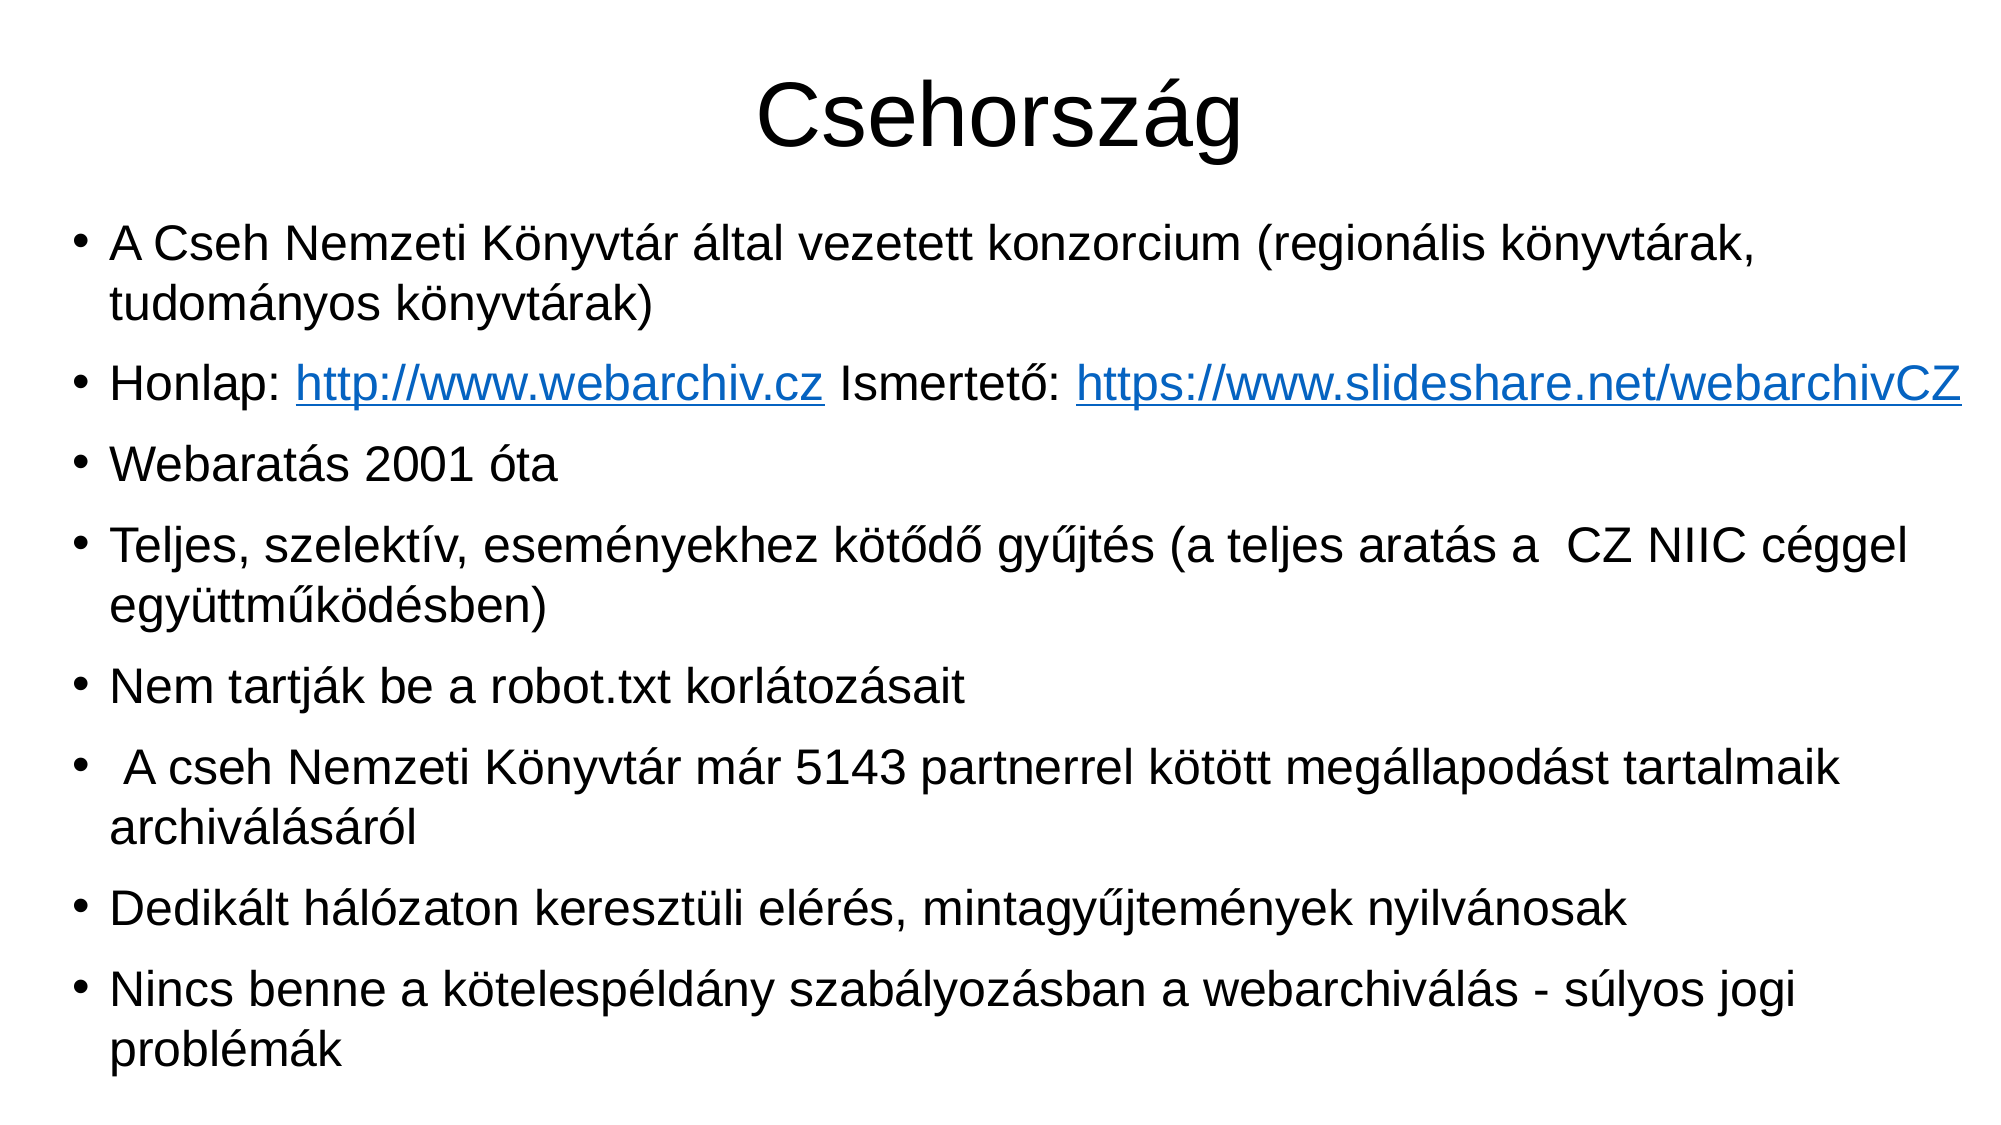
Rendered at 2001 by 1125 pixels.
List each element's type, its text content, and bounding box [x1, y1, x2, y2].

list A Cseh Nemzeti Könyvtár által vezetett konzorcium (regionális könyvtárak, tudományos könyvtárak) Honlap: http://www.webarchiv.cz Ismertető: https://www.slideshare.net/webarchivCZ Webaratás 2001 óta Teljes, szelektív, eseményekhez kötődő gyűjtés (a teljes aratás a CZ NIIC céggel együttműködésben) Nem tartják be a robot.txt korlátozásait A cseh Nemzeti Könyvtár már 5143 partnerrel kötött megállapodást tartalmaik archiválásáról Dedikált hálózaton keresztüli elérés, mintagyűjtemények nyilvánosak Nincs benne a kötelespéldány szabályozásban a webarchiválás - súlyos jogi problémák [57, 202, 2000, 1125]
title Csehország [137, 31, 1863, 202]
